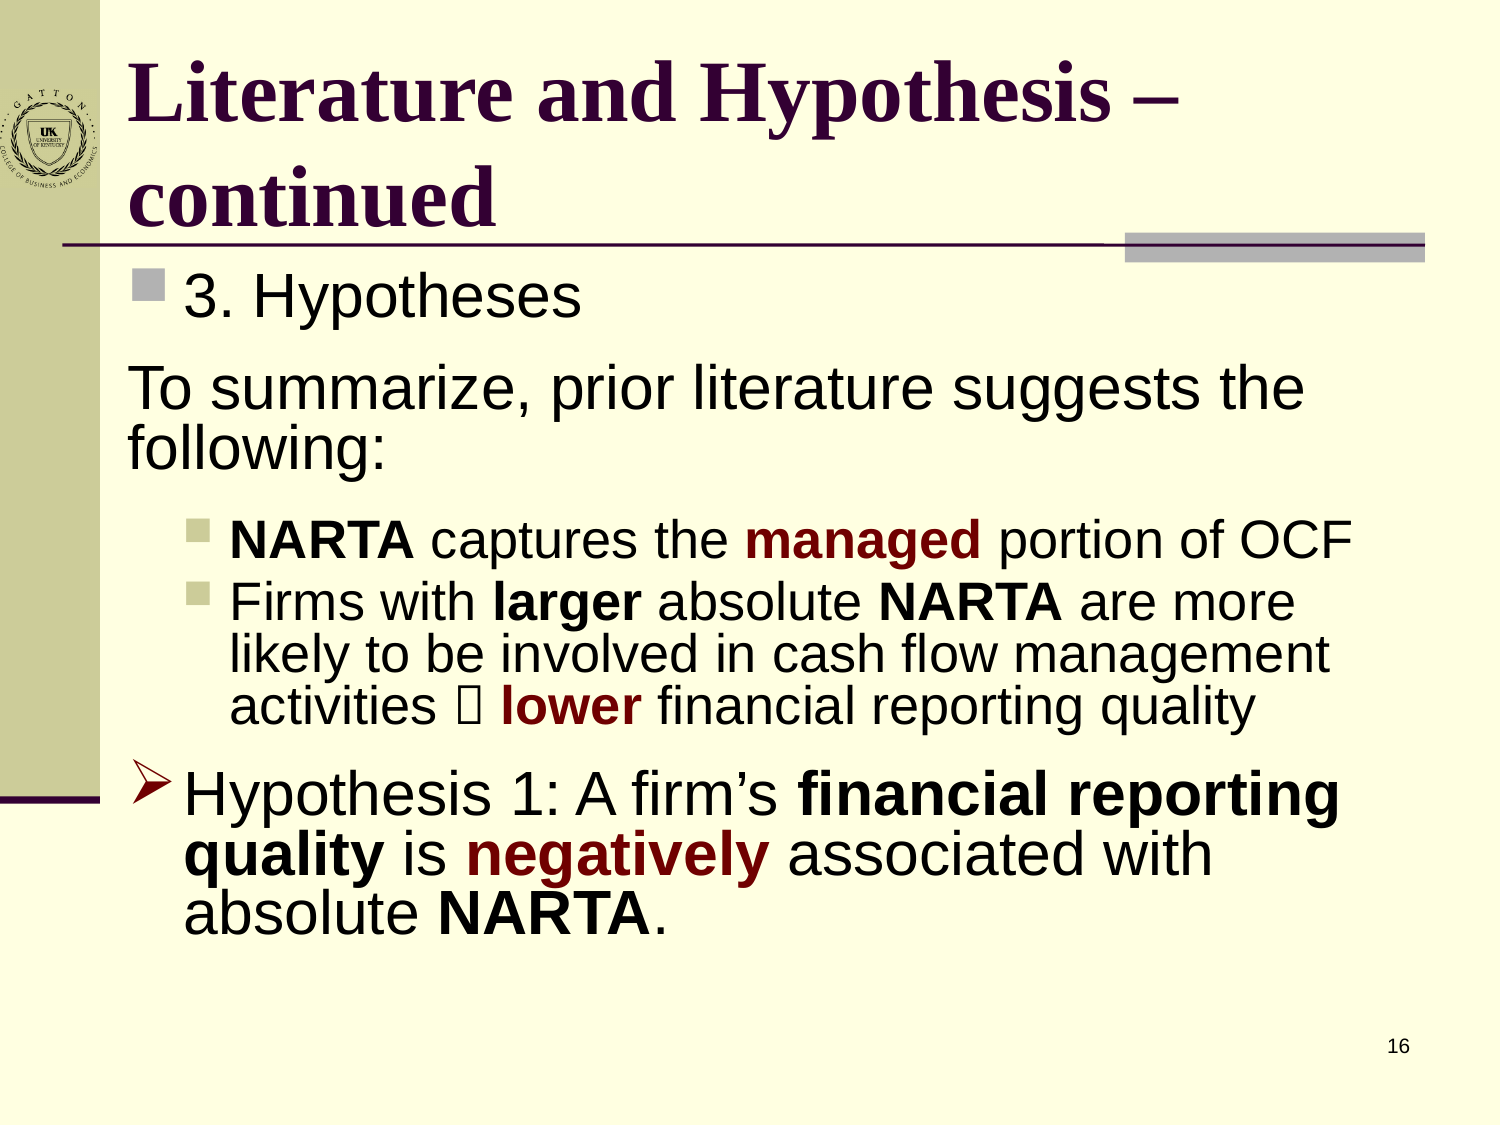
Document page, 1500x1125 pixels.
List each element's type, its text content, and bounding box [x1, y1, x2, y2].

slide_number 16 [1112, 1024, 1426, 1101]
title Literature and Hypothesis – continued [112, 45, 1426, 234]
picture [0, 89, 97, 188]
text_box 3. Hypotheses To summarize, prior literature suggests the following: NARTA captures the managed portion of OCF Firms with larger absolute NARTA are more likely to be involved in cash flow management activities  lower financial reporting quality Hypothesis 1: A firm’s financial reporting quality is negatively associated with absolute NARTA. [112, 262, 1425, 1050]
